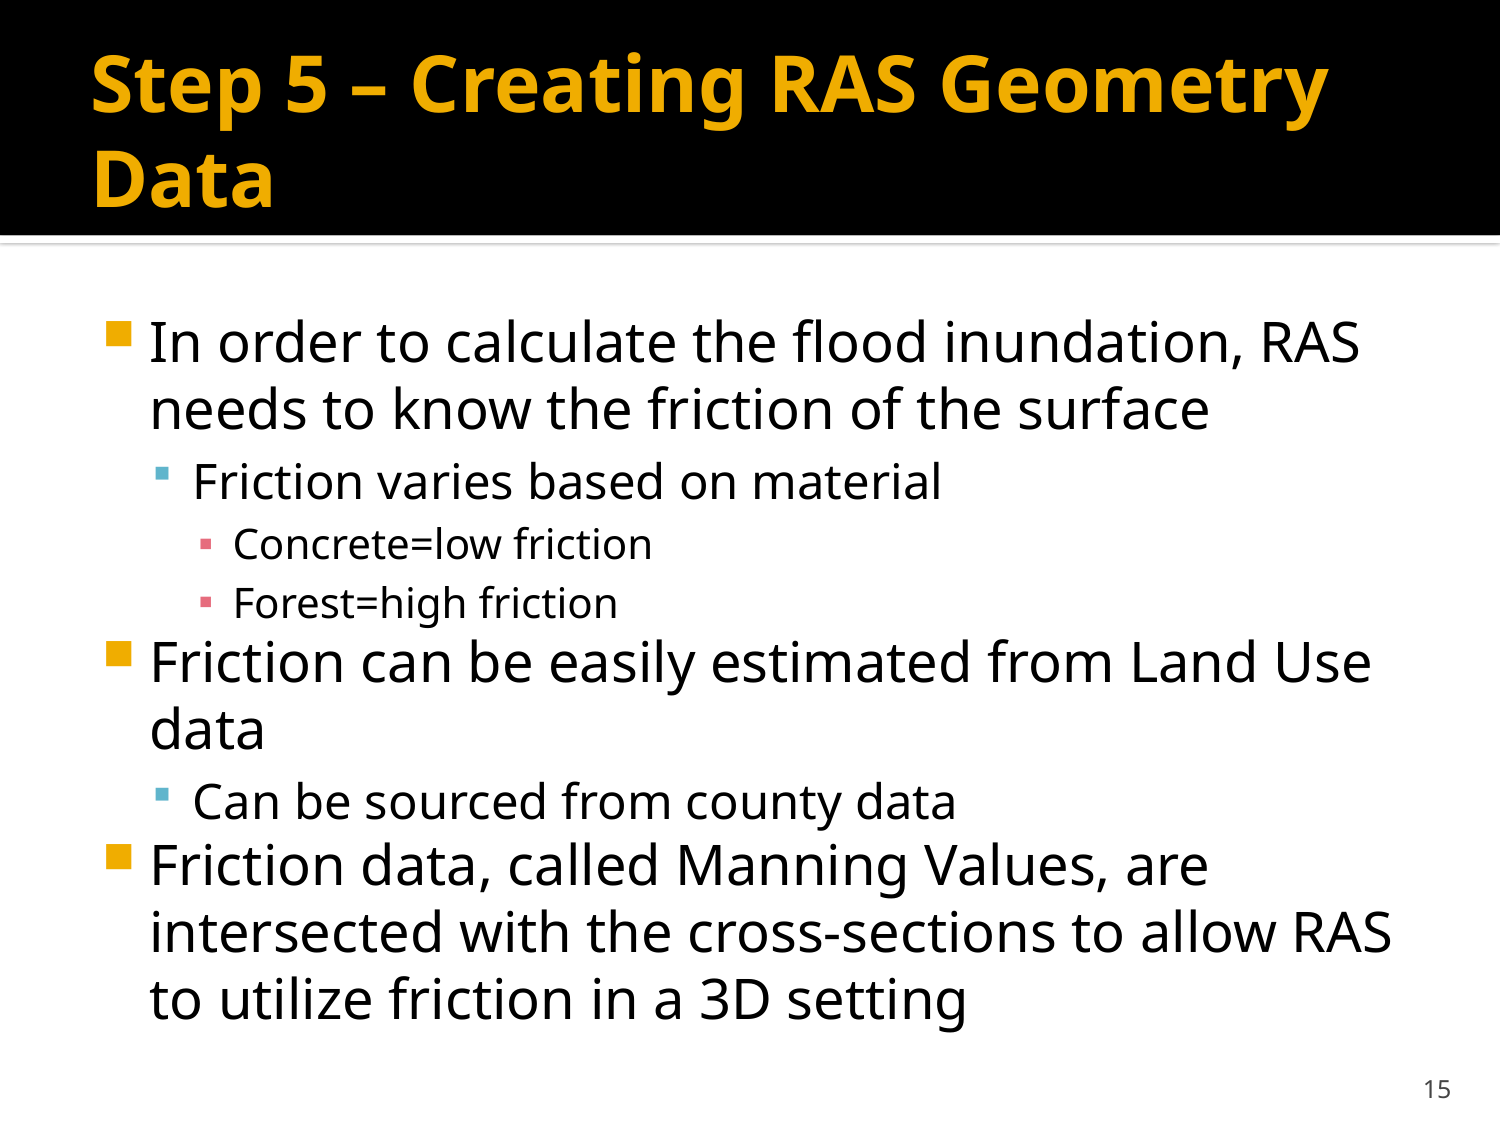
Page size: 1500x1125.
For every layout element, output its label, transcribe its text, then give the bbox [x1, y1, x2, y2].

slide_number 15 [1345, 1062, 1467, 1108]
list In order to calculate the flood inundation, RAS needs to know the friction of the surface Friction varies based on material Concrete=low friction Forest=high friction Friction can be easily estimated from Land Use data Can be sourced from county data Friction data, called Manning Values, are intersected with the cross-sections to allow RAS to utilize friction in a 3D setting [75, 291, 1425, 1050]
title Step 5 – Creating RAS Geometry Data [75, 25, 1425, 231]
